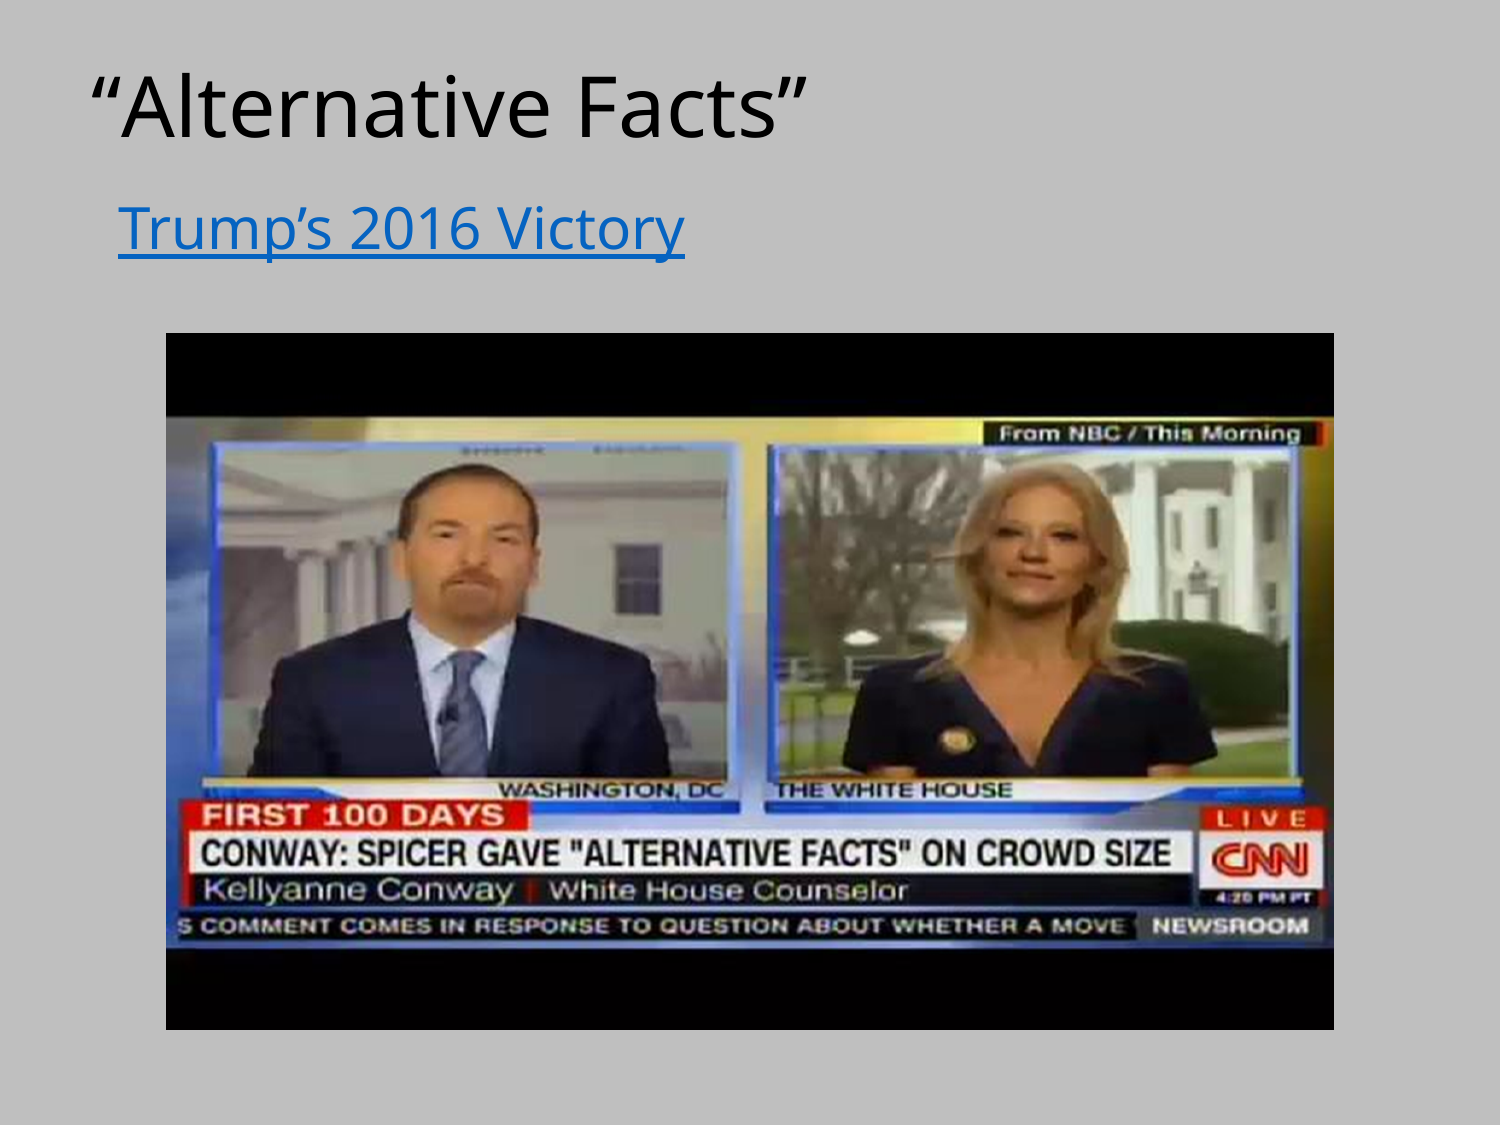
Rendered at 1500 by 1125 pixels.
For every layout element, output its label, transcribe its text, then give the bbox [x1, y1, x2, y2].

list Trump’s 2016 Victory [103, 185, 1397, 1056]
title “Alternative Facts” [76, 56, 1371, 164]
picture [166, 333, 1334, 1030]
